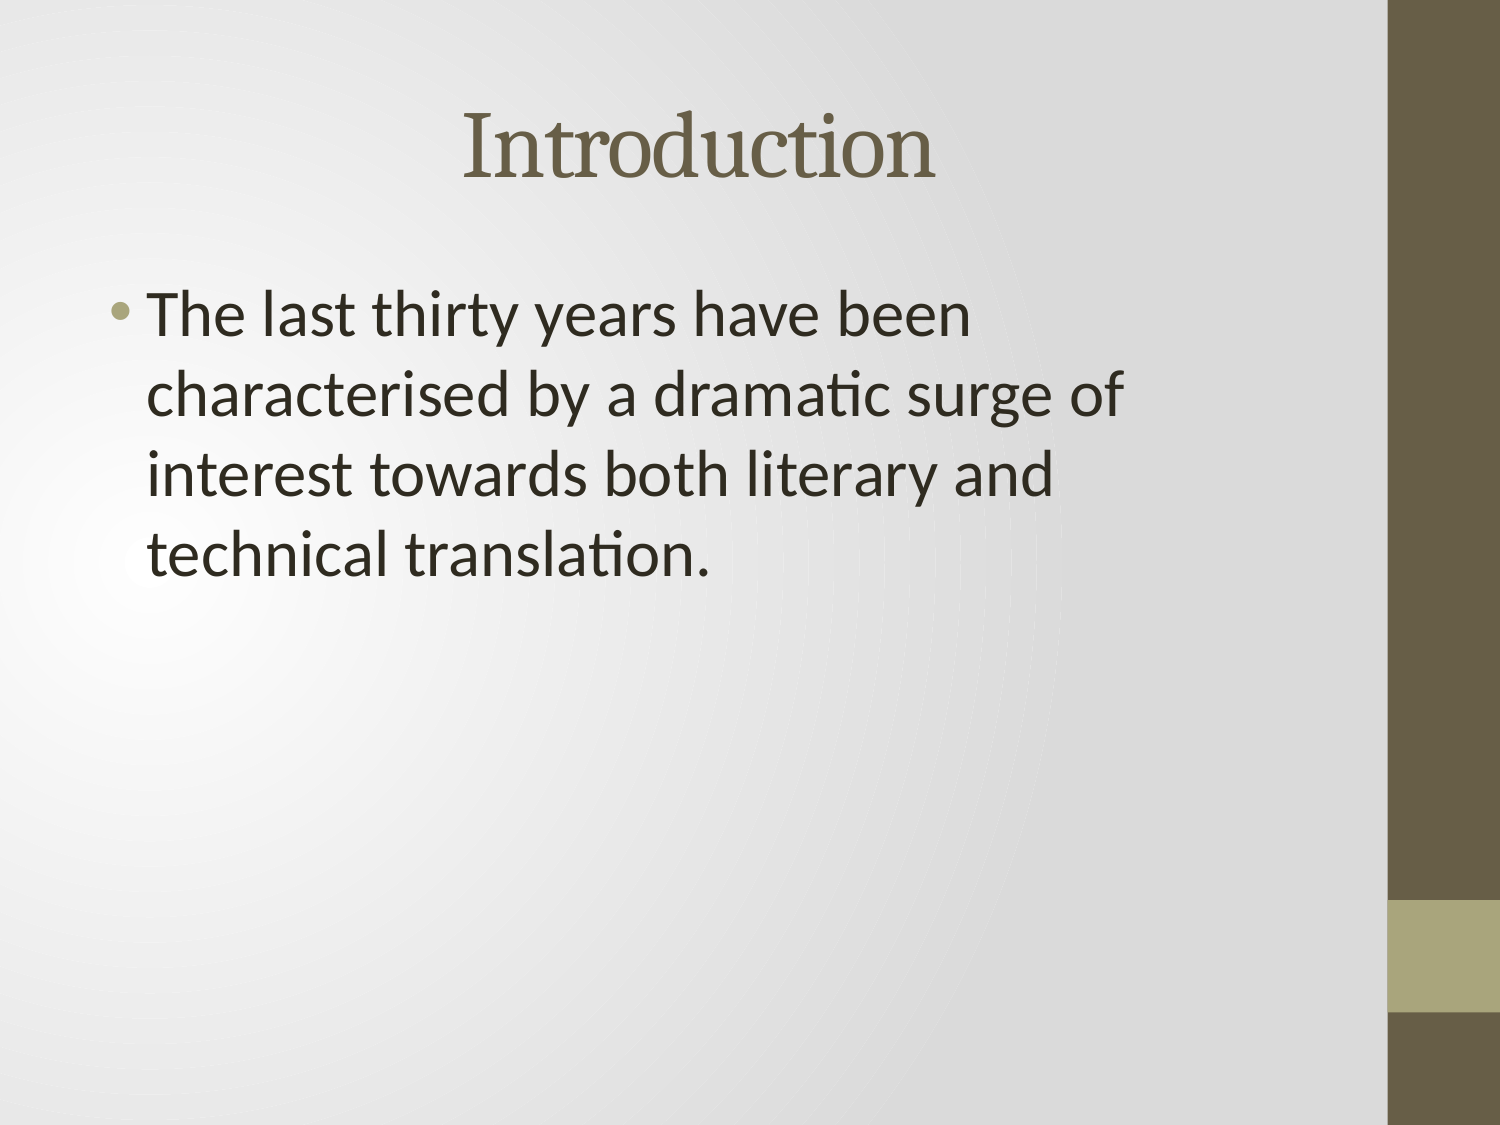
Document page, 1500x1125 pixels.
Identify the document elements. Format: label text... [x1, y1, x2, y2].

list The last thirty years have been characterised by a dramatic surge of interest towards both literary and technical translation. [75, 262, 1325, 1050]
title Introduction [75, 45, 1325, 233]
